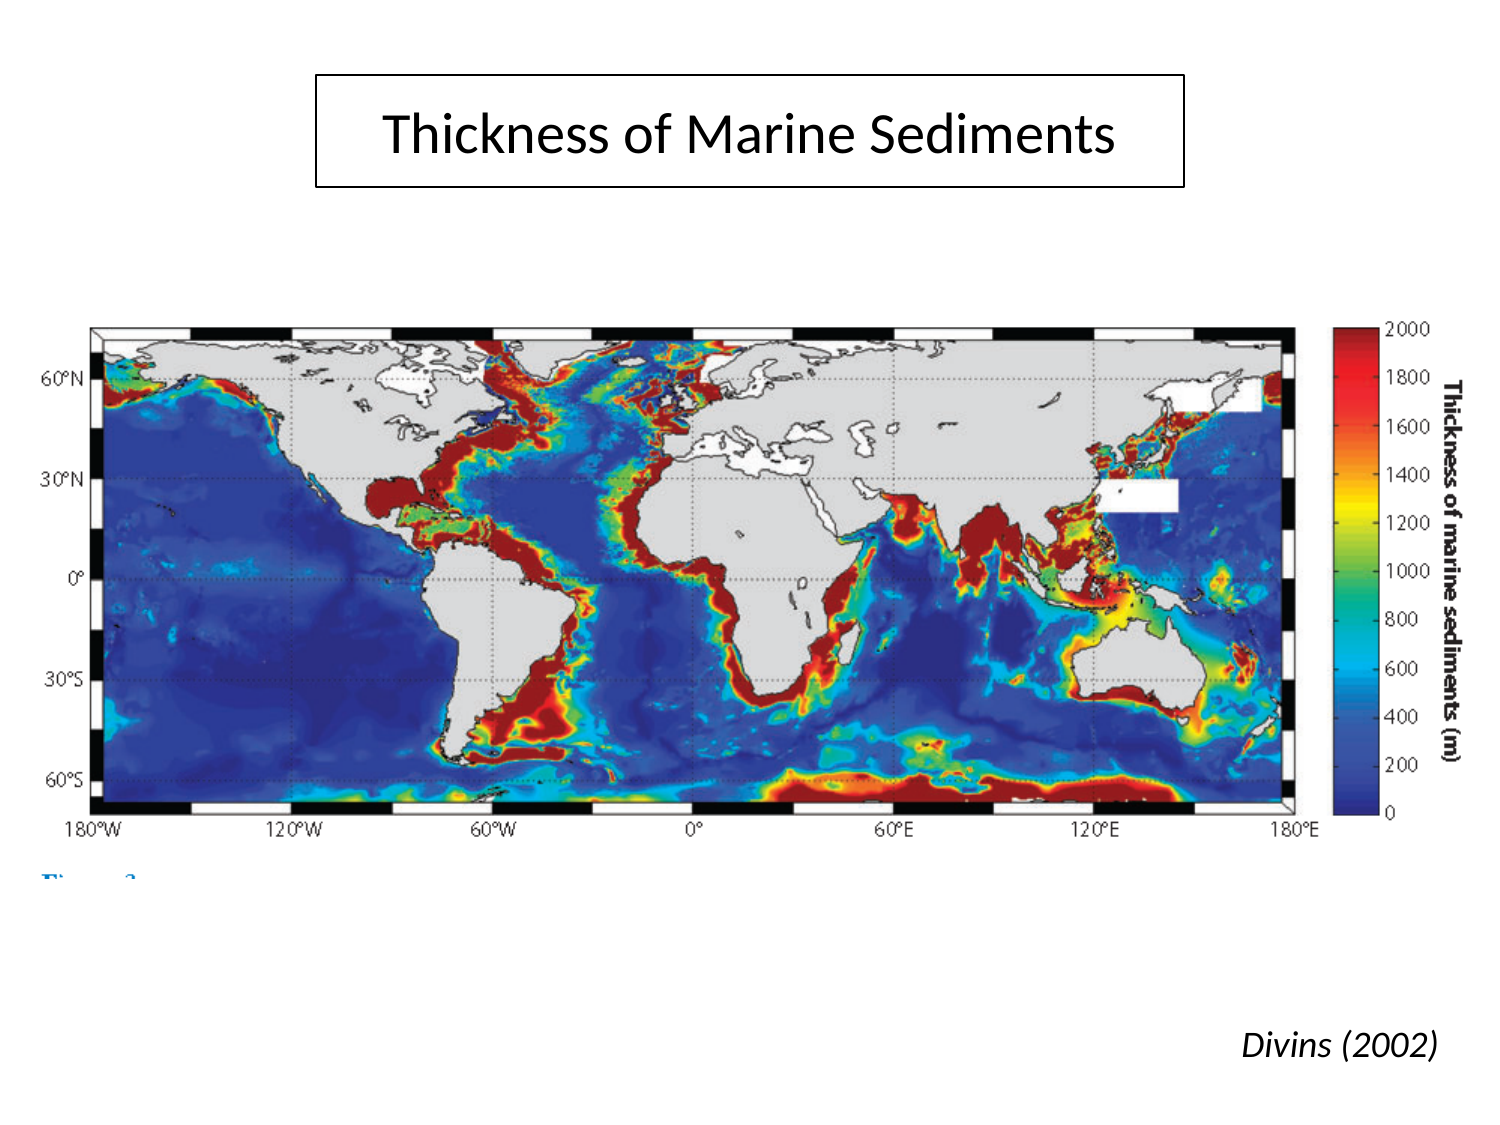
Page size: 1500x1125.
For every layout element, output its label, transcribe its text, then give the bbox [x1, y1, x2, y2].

picture [24, 287, 1488, 879]
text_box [315, 74, 1185, 188]
text_box Divins (2002) [1226, 1012, 1454, 1073]
